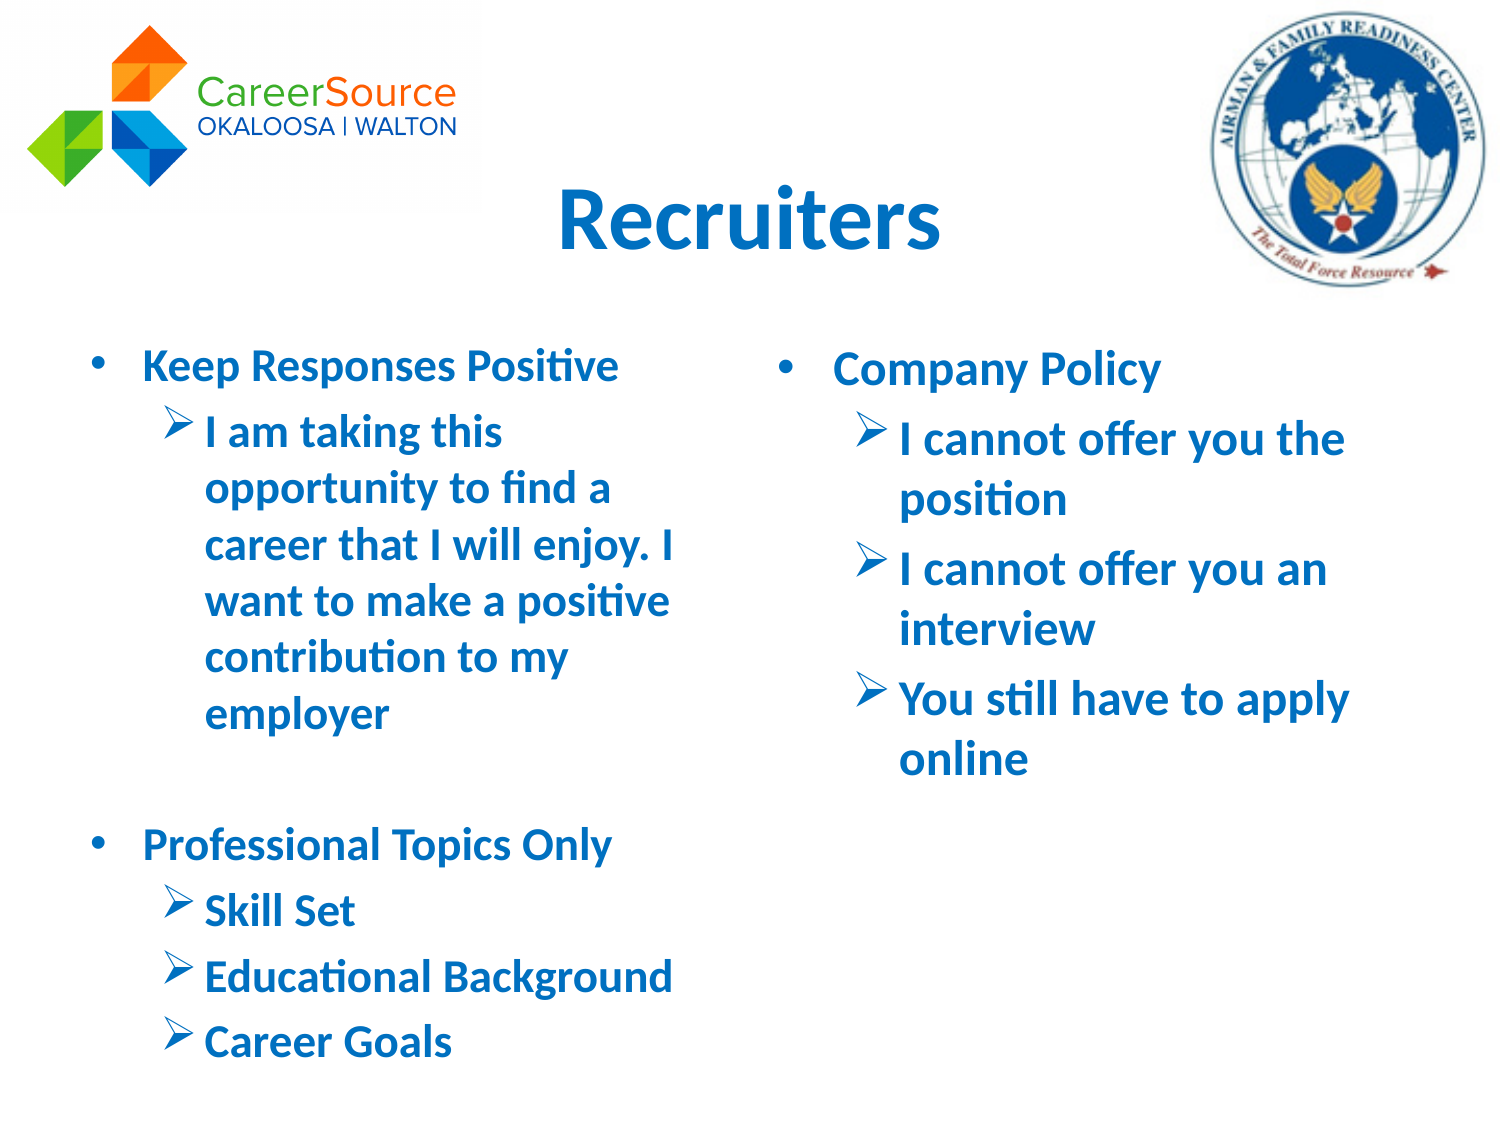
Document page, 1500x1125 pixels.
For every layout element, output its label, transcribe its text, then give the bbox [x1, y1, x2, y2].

title Recruiters [485, 119, 1194, 307]
picture [0, 0, 482, 214]
list Keep Responses Positive I am taking this opportunity to find a career that I will enjoy. I want to make a positive contribution to my employer Professional Topics Only Skill Set Educational Background Career Goals [75, 187, 738, 1075]
picture [1199, 0, 1500, 301]
list Company Policy I cannot offer you the position I cannot offer you an interview You still have to apply online [761, 200, 1425, 1075]
